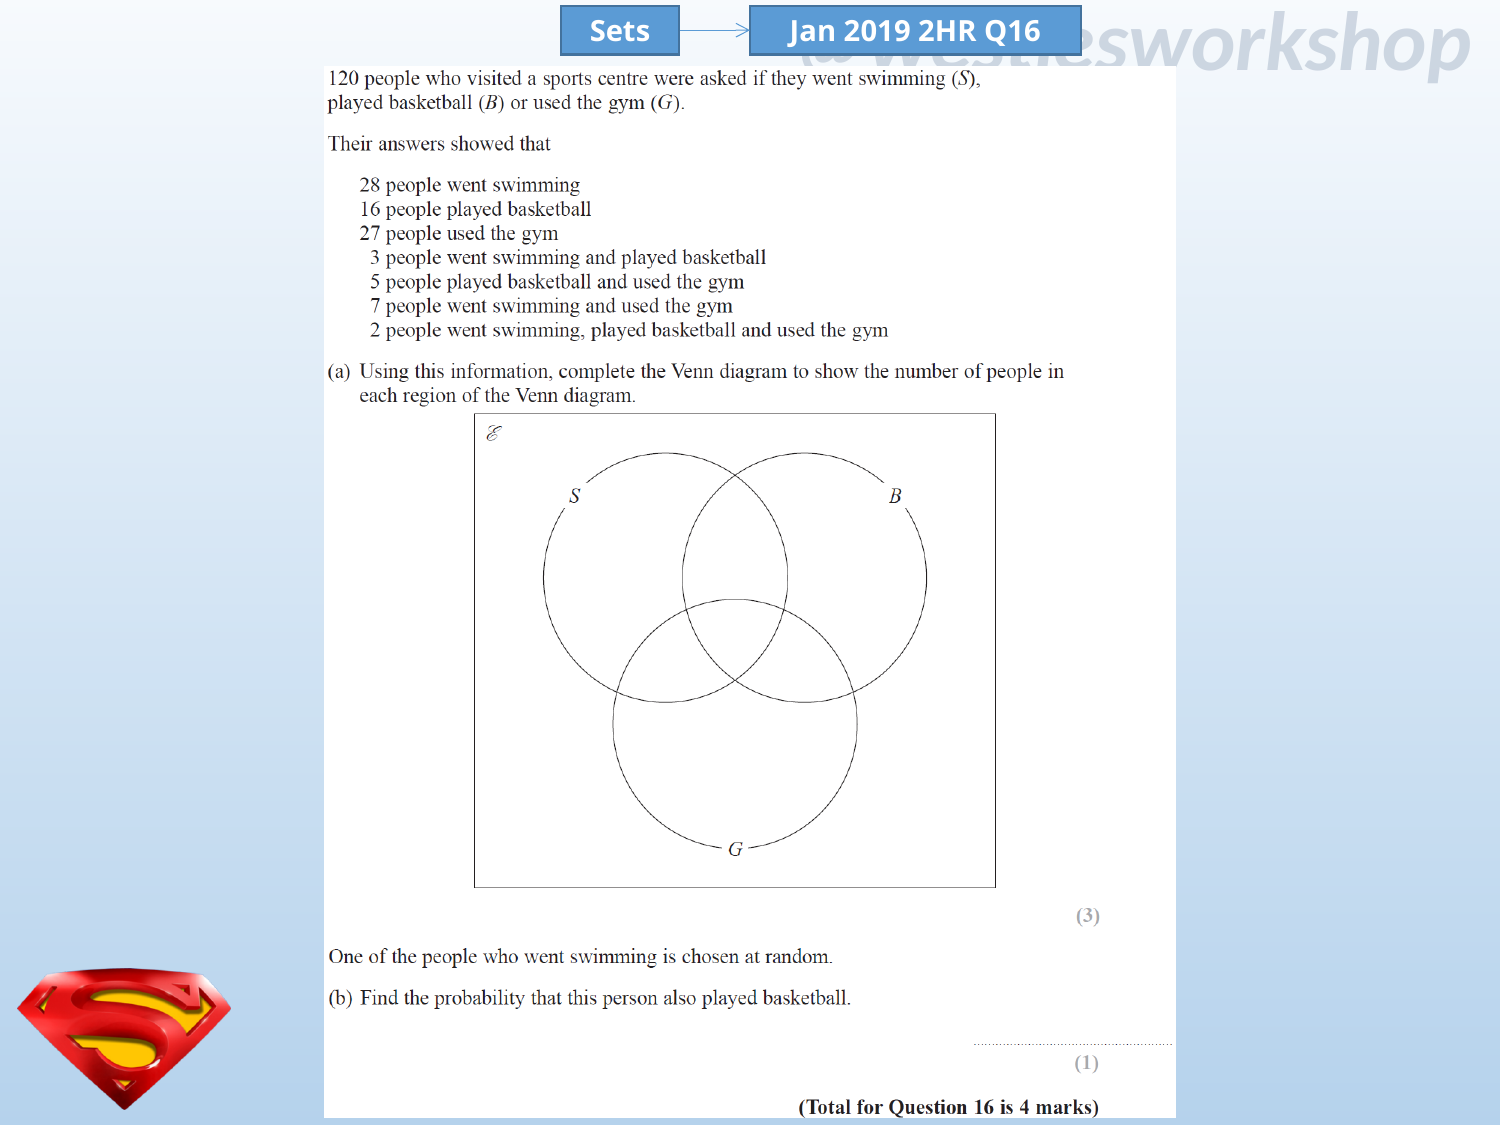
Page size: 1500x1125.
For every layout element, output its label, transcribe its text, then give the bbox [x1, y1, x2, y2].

picture [17, 968, 231, 1110]
text_box Sets [560, 5, 680, 56]
text_box Jan 2019 2HR Q16 [749, 5, 1082, 56]
picture [324, 66, 1176, 1118]
